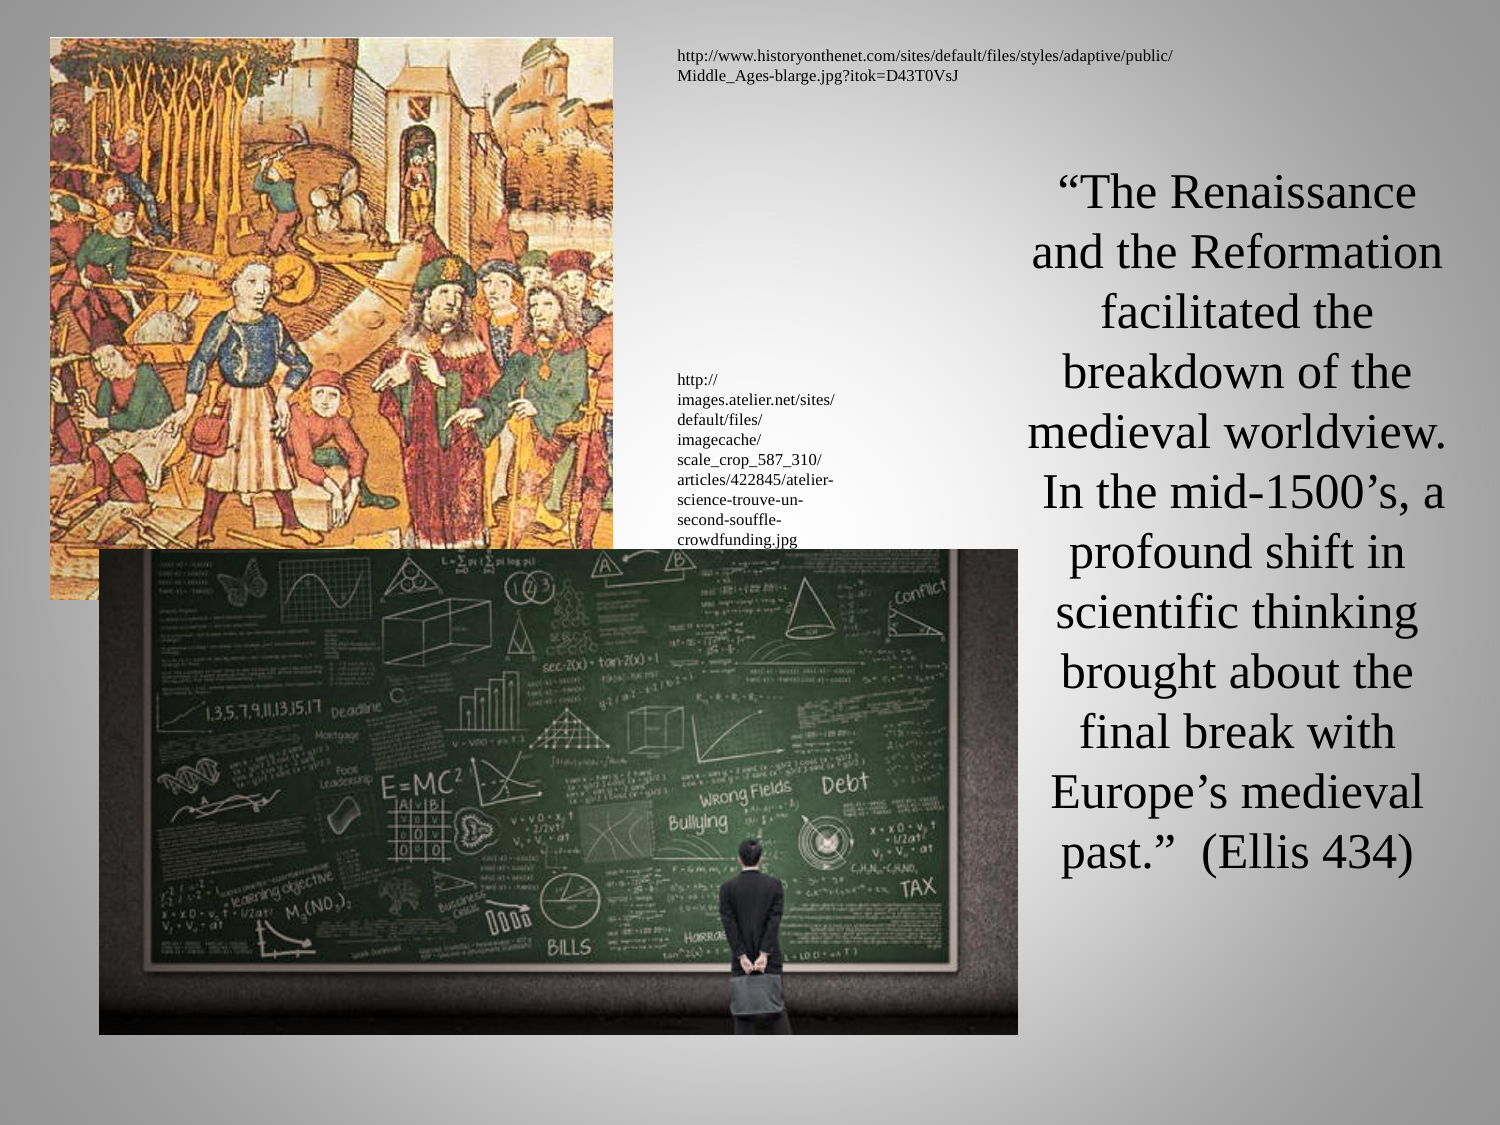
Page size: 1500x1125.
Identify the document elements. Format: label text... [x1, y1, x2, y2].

text_box http://images.atelier.net/sites/default/files/imagecache/scale_crop_587_310/articles/422845/atelier-science-trouve-un-second-souffle-crowdfunding.jpg [662, 361, 863, 548]
text_box http://www.historyonthenet.com/sites/default/files/styles/adaptive/public/Middle_Ages-blarge.jpg?itok=D43T0VsJ [662, 37, 1213, 93]
picture [0, 0, 1500, 1125]
title “The Renaissance and the Reformation facilitated the breakdown of the medieval worldview. In the mid-1500’s, a profound shift in scientific thinking brought about the final break with Europe’s medieval past.” (Ellis 434) [1012, 37, 1463, 1000]
